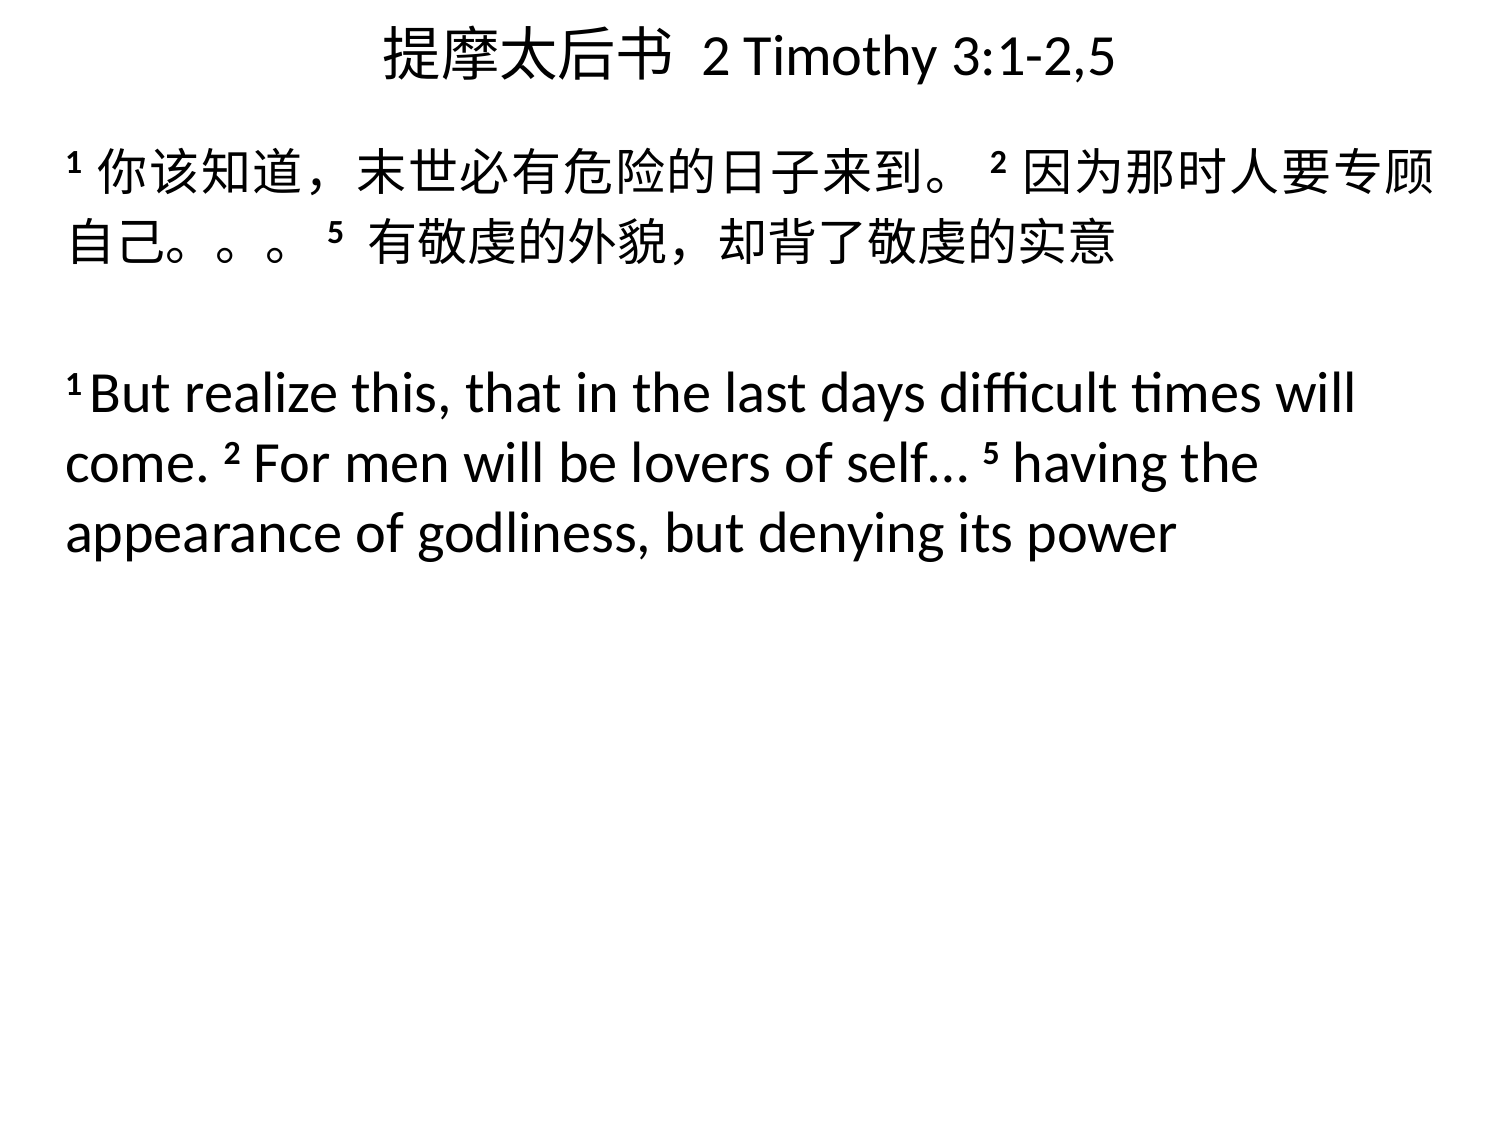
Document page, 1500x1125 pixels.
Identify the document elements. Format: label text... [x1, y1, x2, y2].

list 1你该知道，末世必有危险的日子来到。2因为那时人要专顾自己。。。5 有敬虔的外貌，却背了敬虔的实意 1 But realize this, that in the last days difficult times will come. 2 ​For men will be lovers of self… 5 having the appearance of godliness, but denying its power [50, 125, 1450, 955]
title 提摩太后书 2 Timothy 3:1-2,5 [75, 0, 1425, 105]
